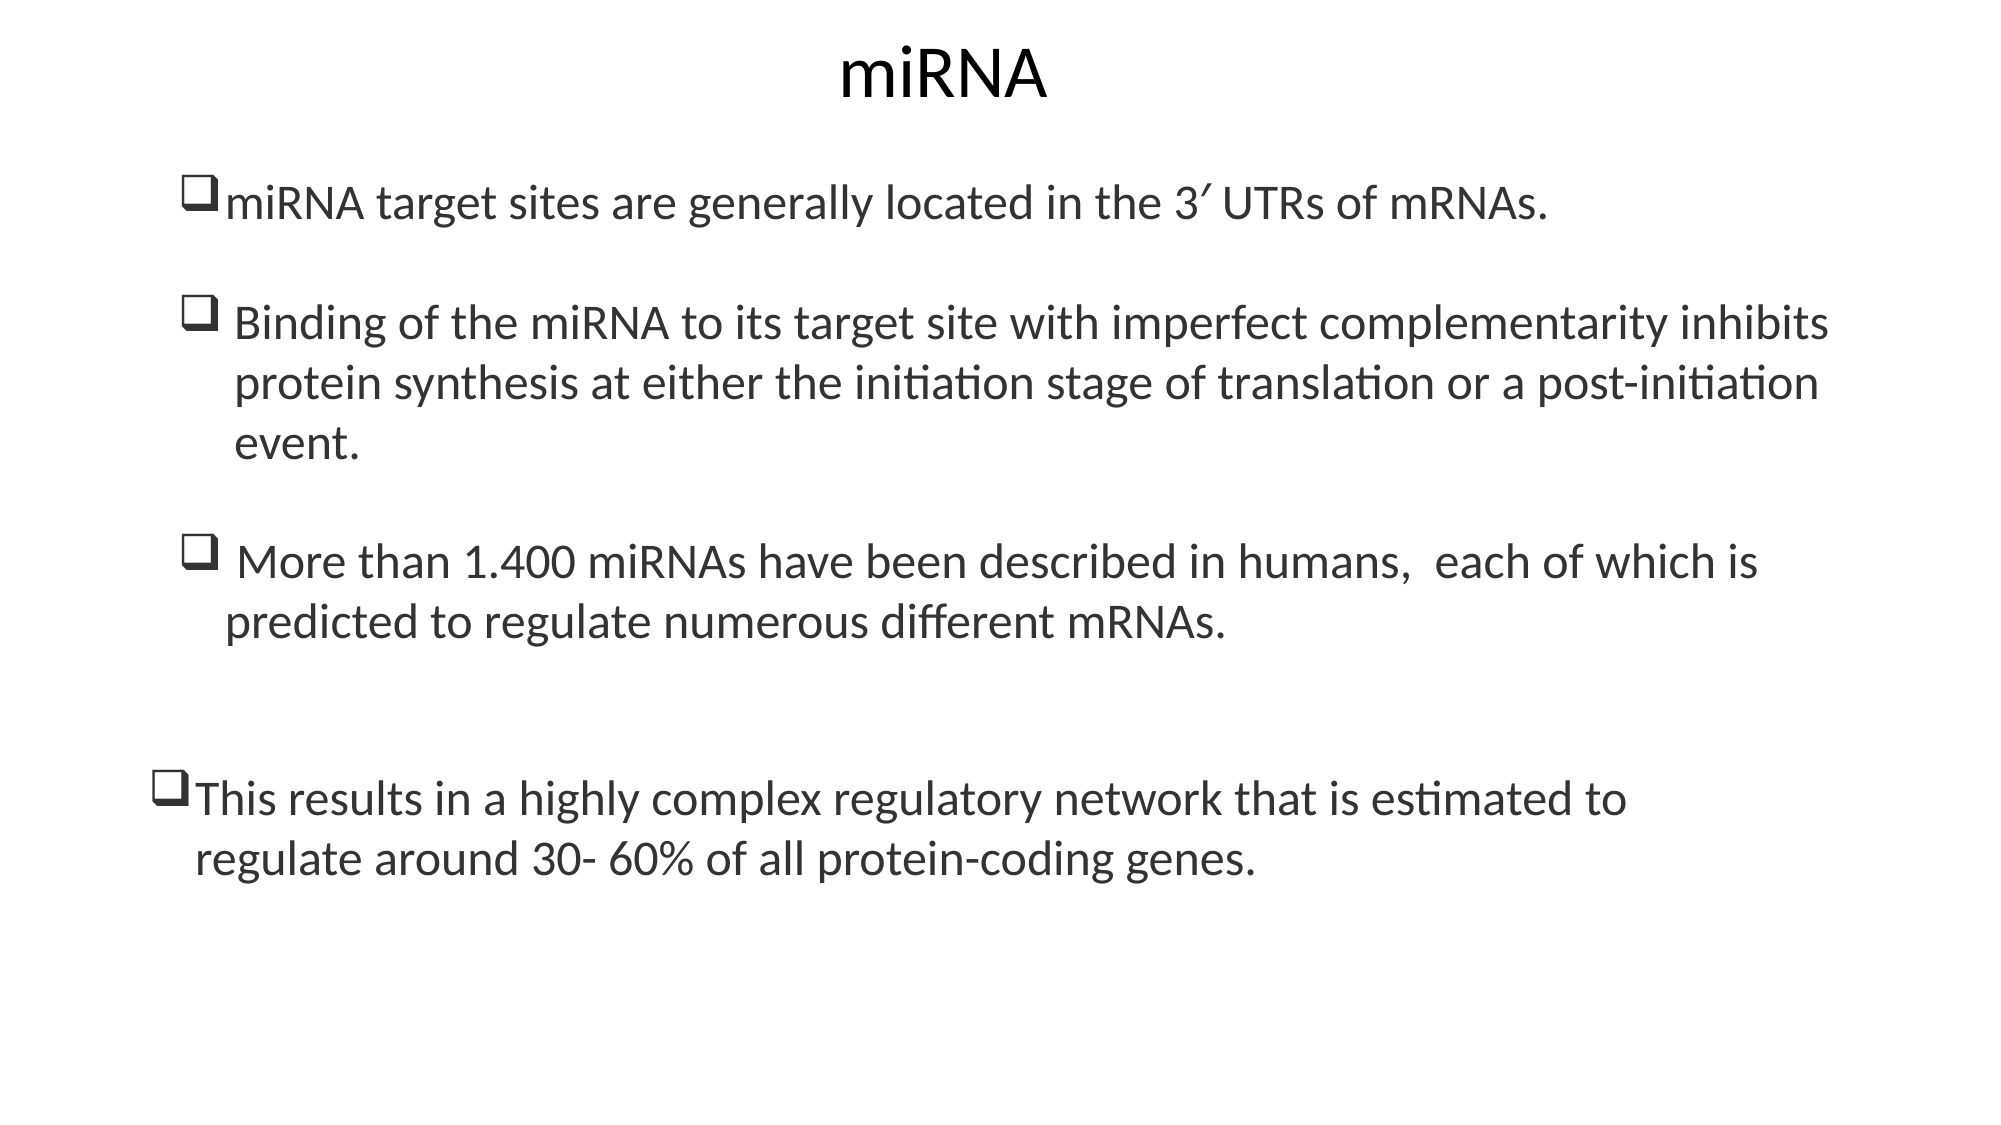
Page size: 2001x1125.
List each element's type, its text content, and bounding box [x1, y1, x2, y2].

text_box miRNA [823, 15, 1064, 121]
text_box More than 1.400 miRNAs have been described in humans, each of which is predicted to regulate numerous different mRNAs. [163, 520, 1841, 656]
text_box This results in a highly complex regulatory network that is estimated to regulate around 30- 60% of all protein-coding genes. [133, 757, 1813, 893]
text_box miRNA target sites are generally located in the 3′ UTRs of mRNAs. Binding of the miRNA to its target site with imperfect complementarity inhibits protein synthesis at either the initiation stage of translation or a post-initiation event. [163, 162, 1902, 477]
